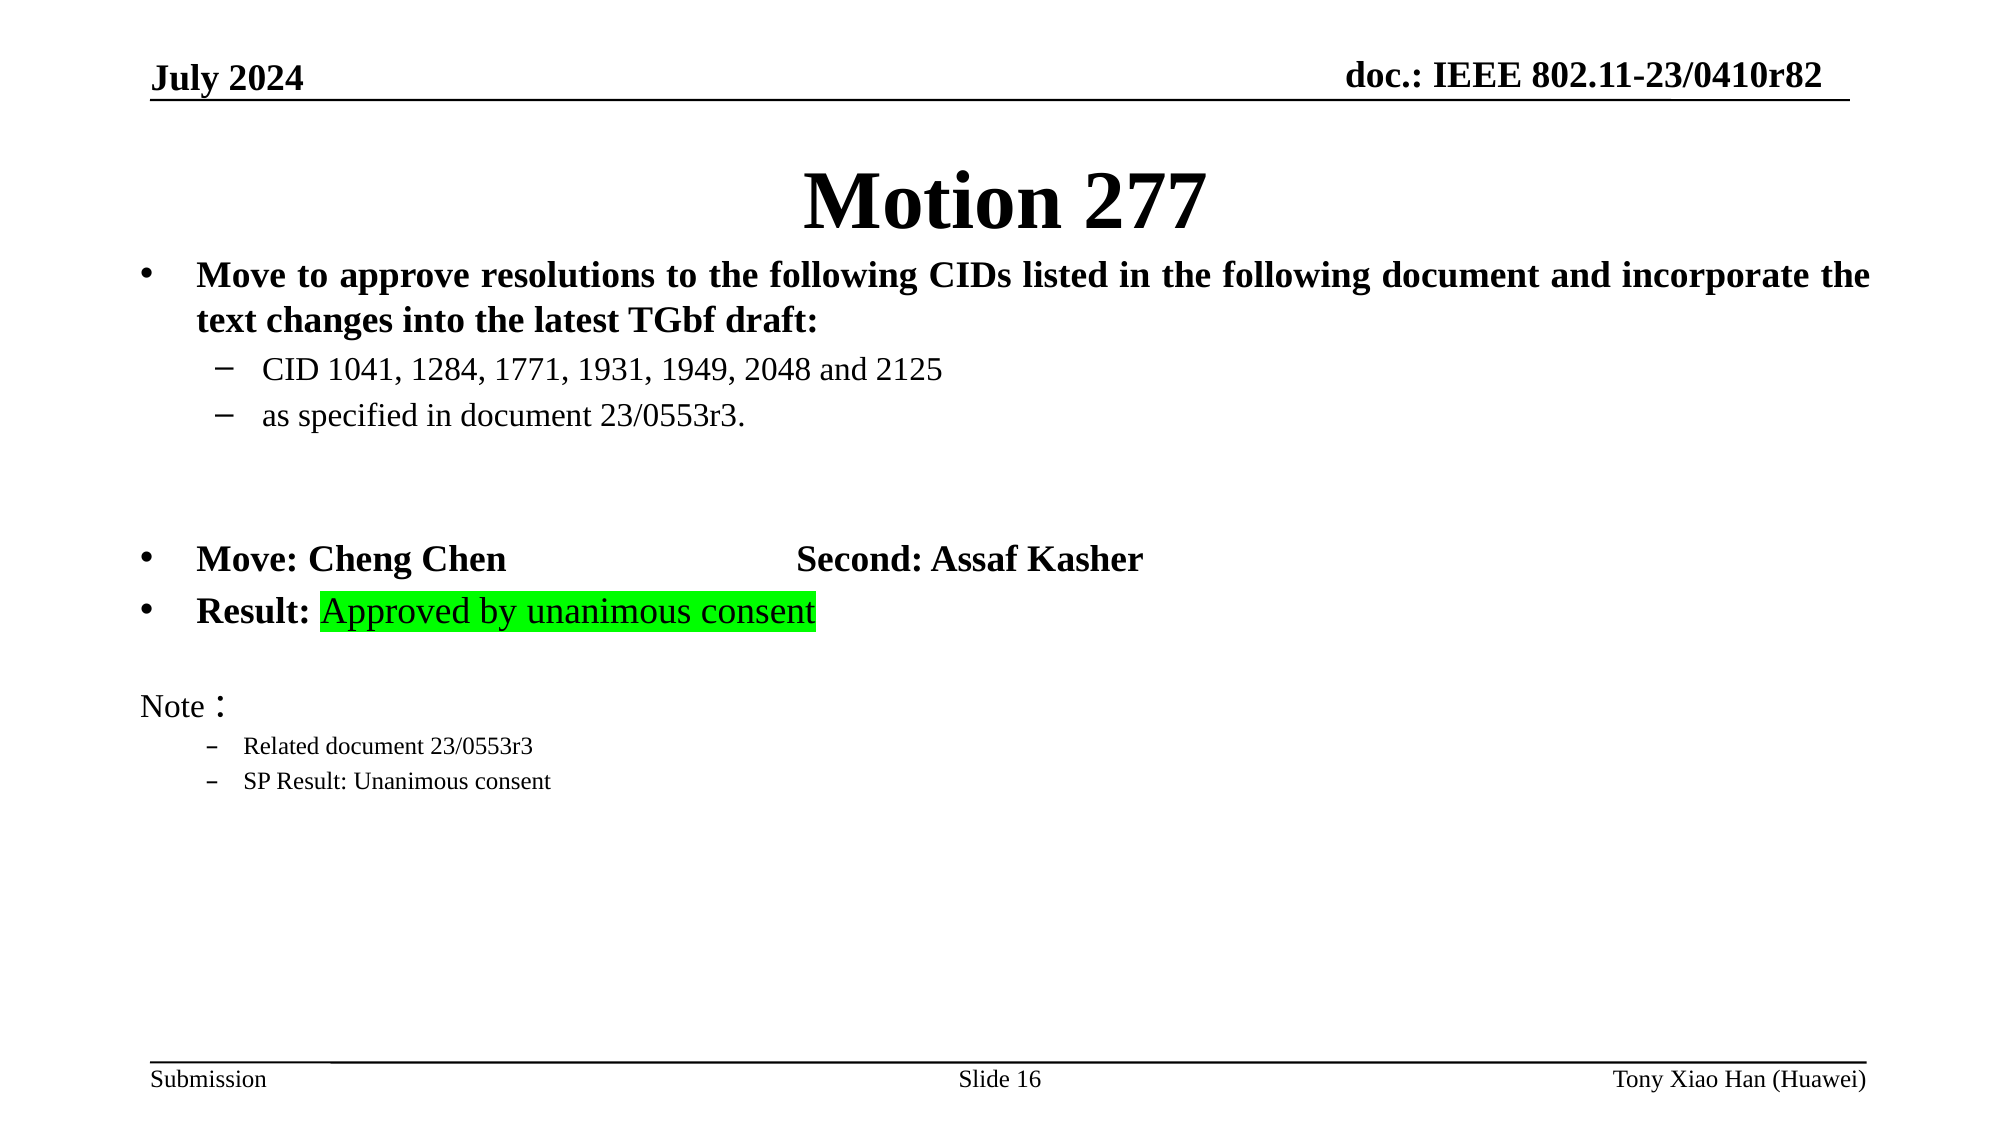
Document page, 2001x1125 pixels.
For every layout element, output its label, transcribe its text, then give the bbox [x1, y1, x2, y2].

text_box Move to approve resolutions to the following CIDs listed in the following document and incorporate the text changes into the latest TGbf draft: CID 1041, 1284, 1771, 1931, 1949, 2048 and 2125 as specified in document 23/0553r3. Move: Cheng Chen Second: Assaf Kasher Result: Approved by unanimous consent Note： Related document 23/0553r3 SP Result: Unanimous consent [125, 212, 1888, 900]
text_box Motion 277 [368, 137, 1644, 212]
